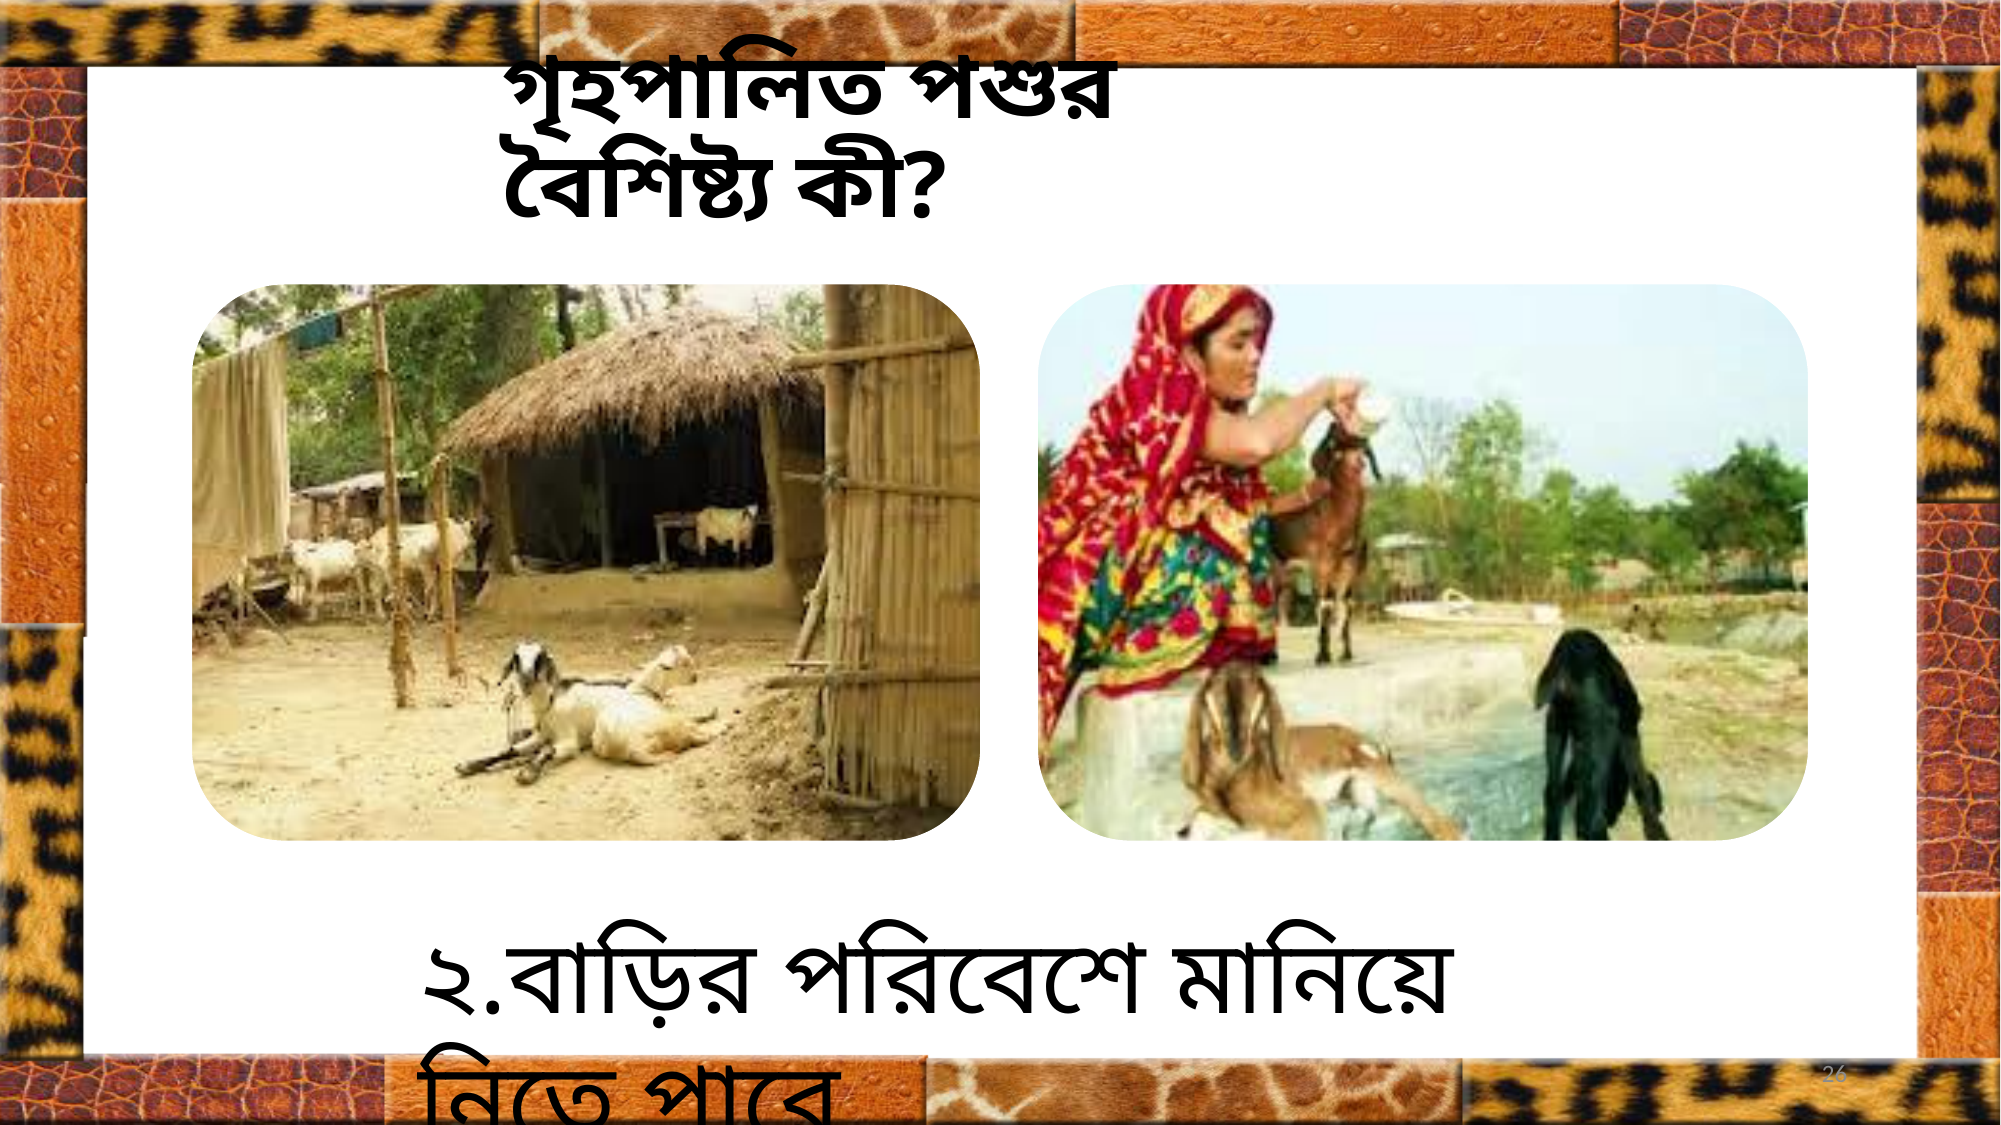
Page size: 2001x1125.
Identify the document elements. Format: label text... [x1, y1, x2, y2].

title গৃহপালিত পশুর বৈশিষ্ট্য কী? [487, 63, 1413, 225]
text_box ২.বাড়ির পরিবেশে মানিয়ে নিতে পারে [404, 903, 1670, 1125]
picture [0, 0, 2001, 1125]
slide_number 26 [1412, 1042, 1863, 1103]
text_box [190, 283, 1809, 842]
